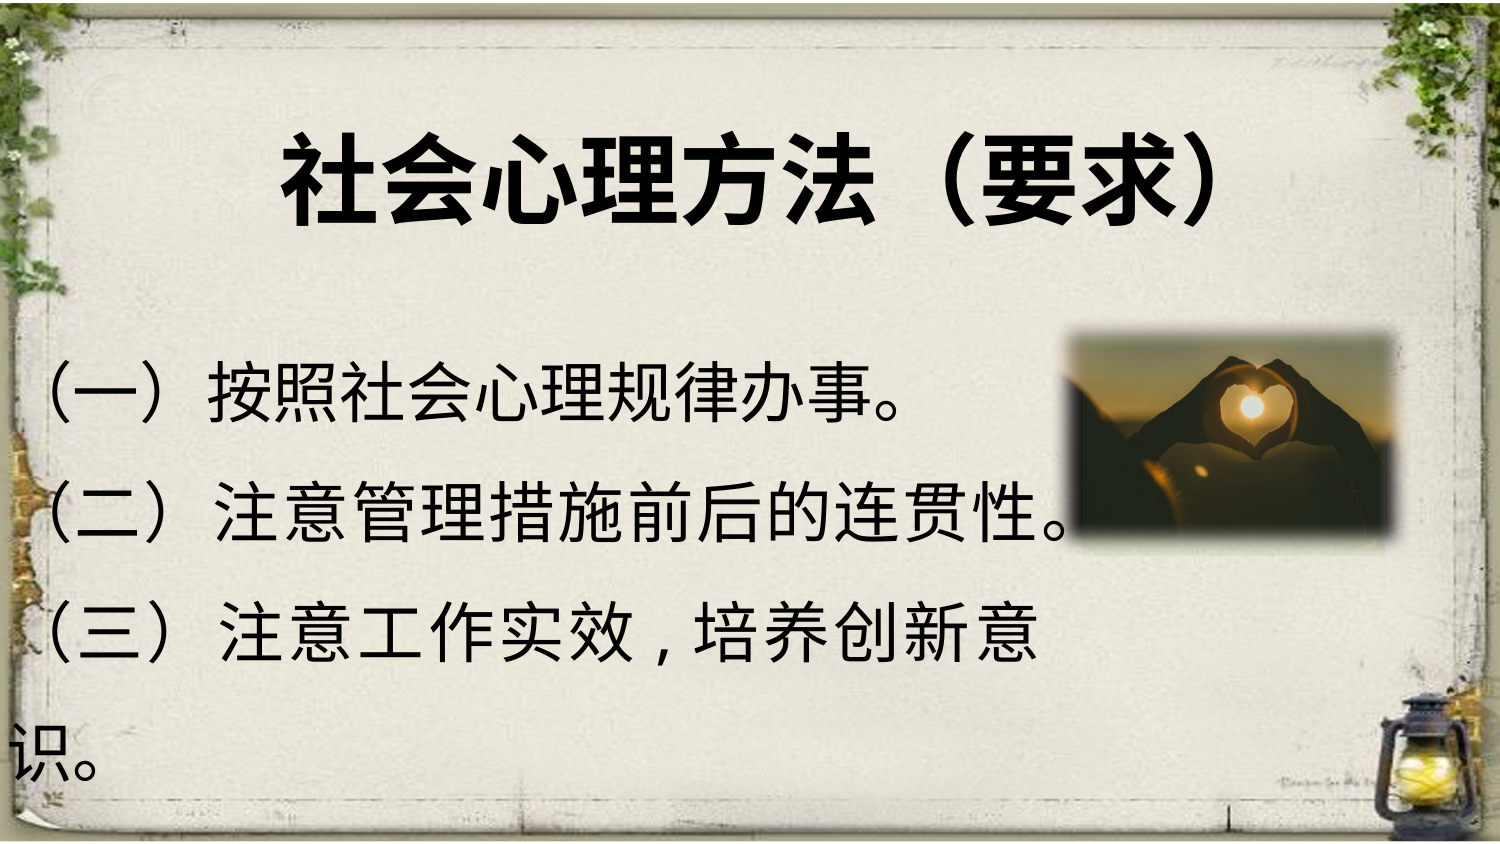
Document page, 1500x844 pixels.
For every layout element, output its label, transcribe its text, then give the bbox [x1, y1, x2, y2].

picture [0, 0, 1500, 844]
text_box 社会心理方法（要求） [264, 109, 1437, 245]
text_box （一）按照社会心理规律办事。 （二）注意管理措施前后的连贯性。 （三）注意工作实效,培养创新意识。 [0, 303, 1056, 844]
